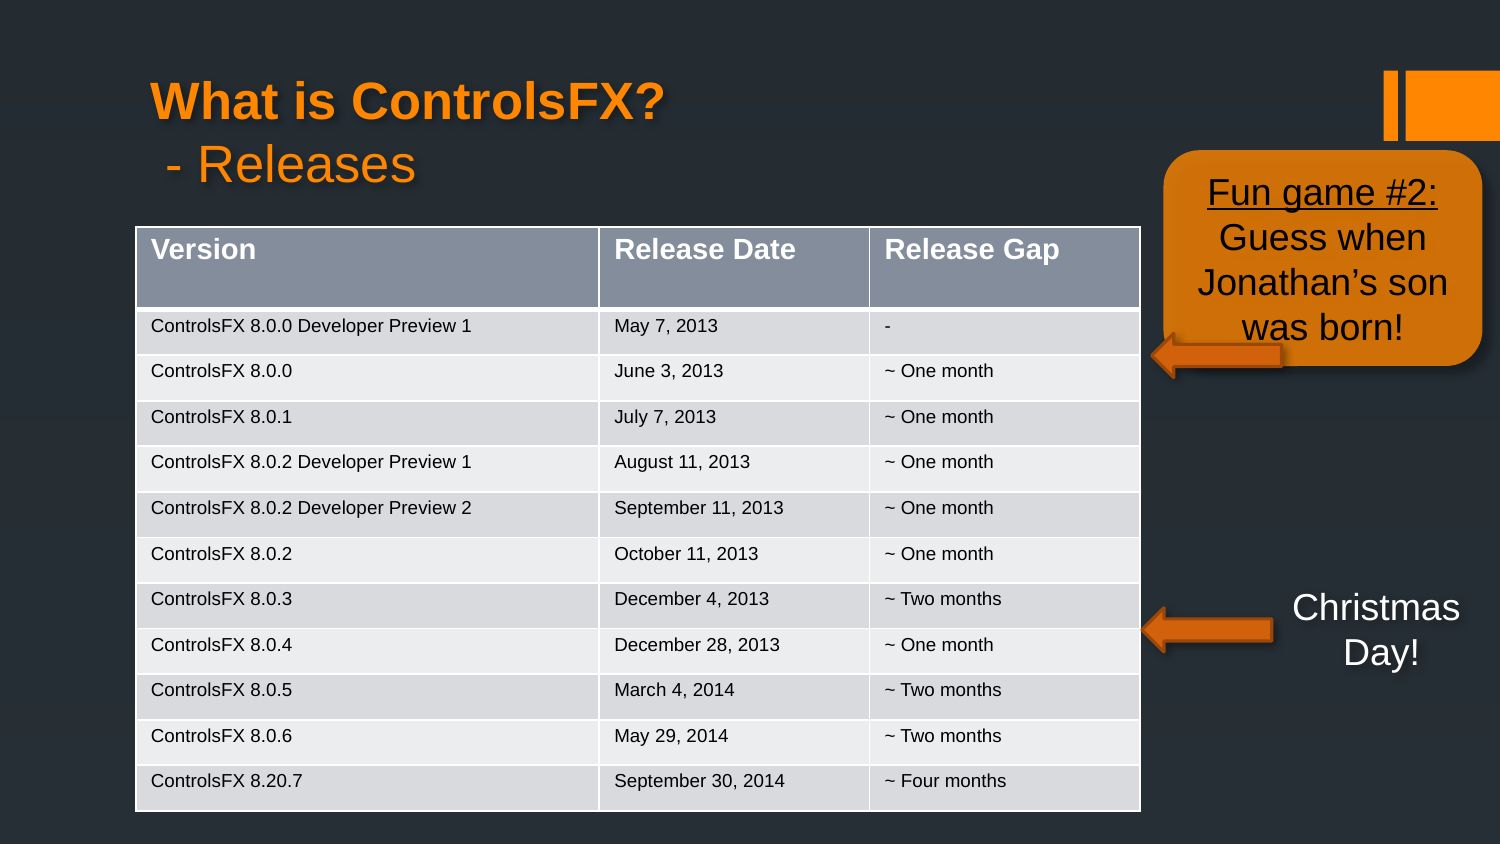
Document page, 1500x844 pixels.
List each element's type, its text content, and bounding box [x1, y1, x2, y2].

table_cell - [870, 312, 1139, 354]
table_header Release Date [600, 228, 869, 307]
table_cell May 7, 2013 [600, 312, 869, 354]
table_cell ControlsFX 8.0.4 [137, 629, 598, 673]
table_header Release Gap [870, 228, 1139, 307]
table_cell ControlsFX 8.0.2 [137, 538, 598, 582]
table_cell September 11, 2013 [600, 493, 869, 537]
table_cell September 30, 2014 [600, 766, 869, 810]
table_cell ControlsFX 8.0.0 [137, 356, 598, 400]
table_cell ControlsFX 8.0.5 [137, 675, 598, 719]
table_cell August 11, 2013 [600, 447, 869, 491]
table_cell ControlsFX 8.0.1 [137, 402, 598, 445]
table_cell ~ One month [870, 356, 1139, 400]
table_cell ~ One month [870, 629, 1139, 673]
text_box Christmas Day! [1277, 575, 1486, 681]
table_cell ~ Two months [870, 721, 1139, 764]
table_cell ~ Two months [870, 675, 1139, 719]
table_cell ~ Two months [870, 584, 1139, 628]
table_cell ~ One month [870, 538, 1139, 582]
table_cell ControlsFX 8.0.0 Developer Preview 1 [137, 312, 598, 354]
table_cell December 4, 2013 [600, 584, 869, 628]
table_cell June 3, 2013 [600, 356, 869, 400]
text_box Fun game #2: Guess when Jonathan’s son was born! [1163, 150, 1483, 367]
text_box [1140, 606, 1274, 654]
table_cell October 11, 2013 [600, 538, 869, 582]
table_cell December 28, 2013 [600, 629, 869, 673]
text_box [1150, 331, 1284, 380]
table_cell July 7, 2013 [600, 402, 869, 445]
table_cell ~ One month [870, 493, 1139, 537]
table_cell ControlsFX 8.0.3 [137, 584, 598, 628]
table_cell ~ One month [870, 447, 1139, 491]
table_cell ControlsFX 8.20.7 [137, 766, 598, 810]
table_cell ~ Four months [870, 766, 1139, 810]
table_cell May 29, 2014 [600, 721, 869, 764]
table_cell March 4, 2014 [600, 675, 869, 719]
table_cell ControlsFX 8.0.2 Developer Preview 2 [137, 493, 598, 537]
table_cell ControlsFX 8.0.6 [137, 721, 598, 764]
table_cell ControlsFX 8.0.2 Developer Preview 1 [137, 447, 598, 491]
table_header Version [137, 228, 598, 307]
table_cell ~ One month [870, 402, 1139, 445]
title What is ControlsFX? - Releases [135, 58, 1336, 201]
